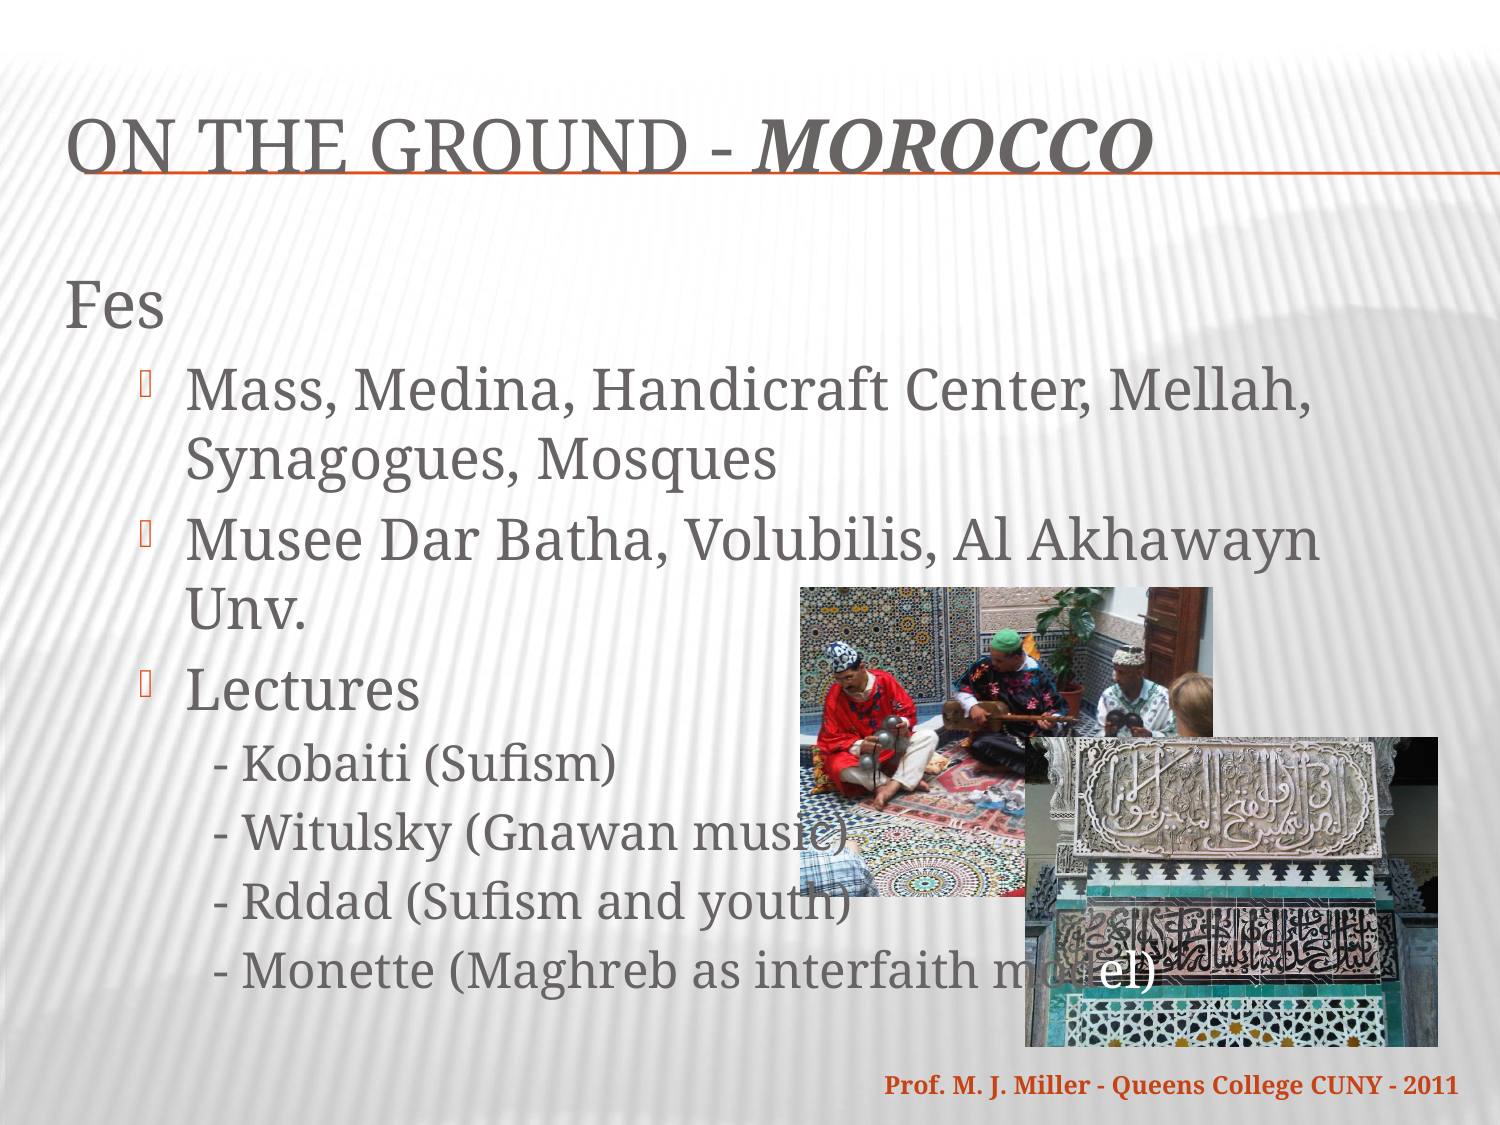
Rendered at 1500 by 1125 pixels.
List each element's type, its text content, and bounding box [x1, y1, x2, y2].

title On the ground - Morocco [50, 75, 1475, 213]
list Fes Mass, Medina, Handicraft Center, Mellah, Synagogues, Mosques Musee Dar Batha, Volubilis, Al Akhawayn Unv. Lectures - Kobaiti (Sufism) - Witulsky (Gnawan music) - Rddad (Sufism and youth) - Monette (Maghreb as interfaith model) [50, 254, 1475, 1013]
picture [799, 587, 1438, 1048]
footer Prof. M. J. Miller - Queens College CUNY - 2011 [699, 1062, 1475, 1100]
